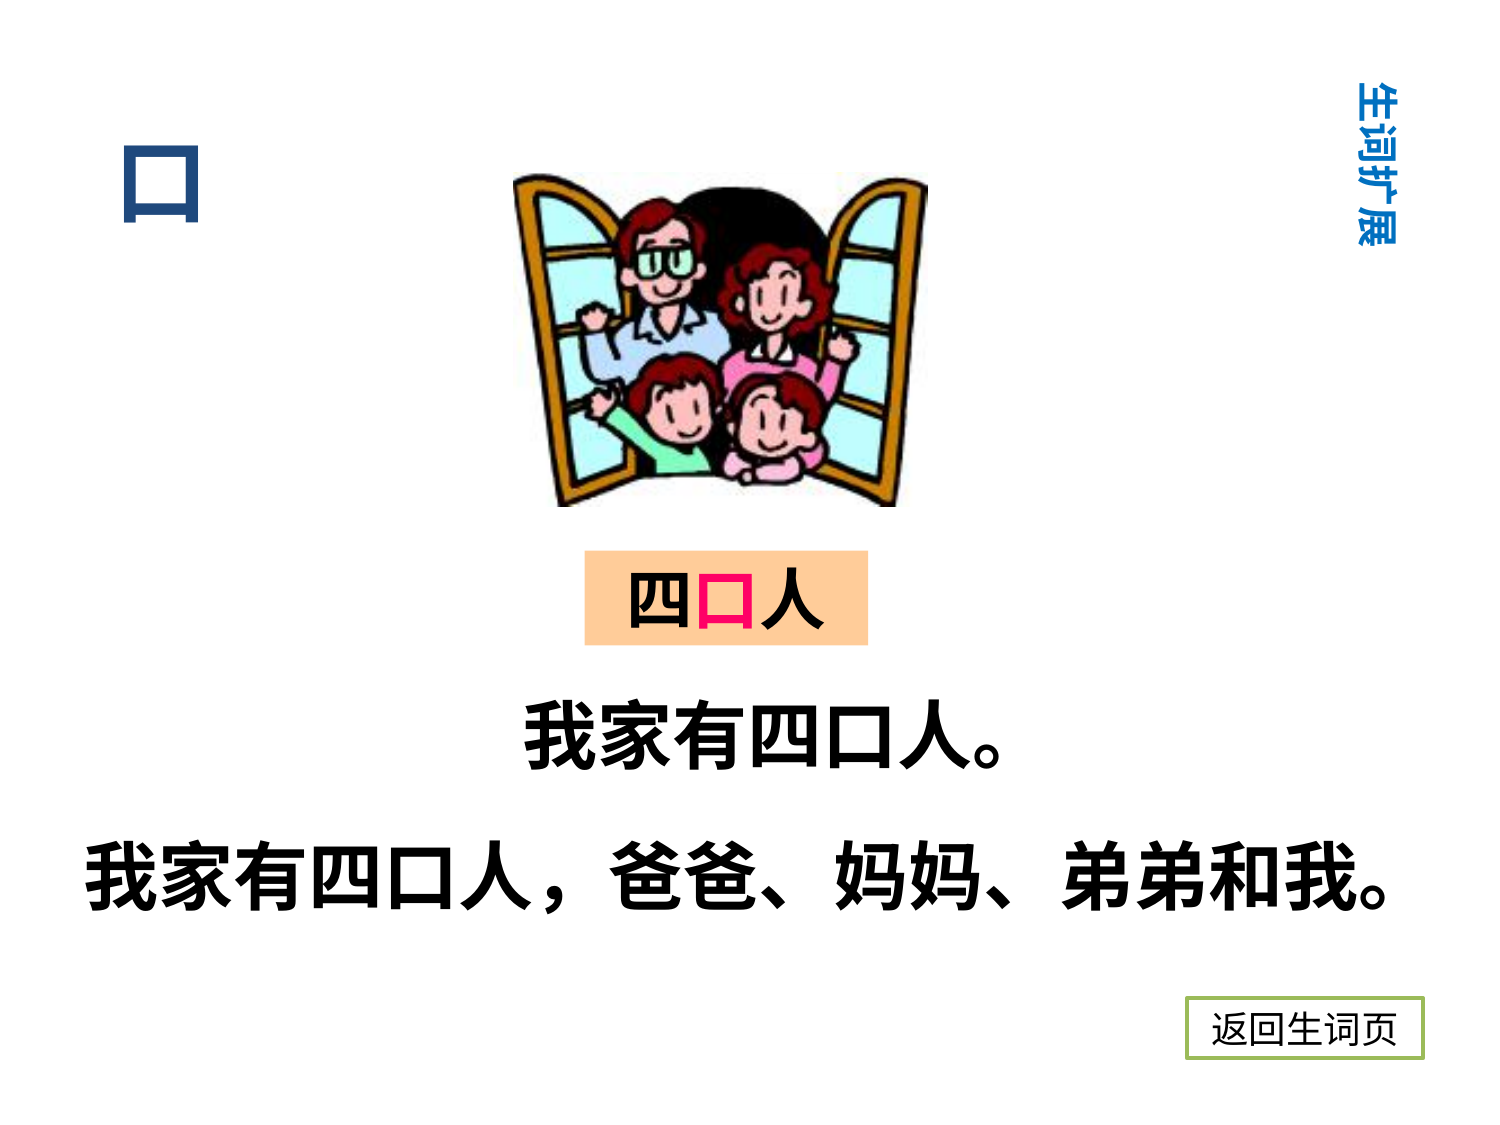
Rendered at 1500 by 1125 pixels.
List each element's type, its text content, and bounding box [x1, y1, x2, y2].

text_box 口 [100, 54, 395, 243]
text_box 我家有四口人。 [502, 680, 1069, 786]
picture [513, 172, 928, 507]
text_box 四口人 [584, 550, 869, 646]
text_box 生词扩展 [1330, 66, 1412, 327]
text_box 返回生词页 [1185, 996, 1425, 1060]
text_box 我家有四口人，爸爸、妈妈、弟弟和我。 [59, 822, 1459, 928]
